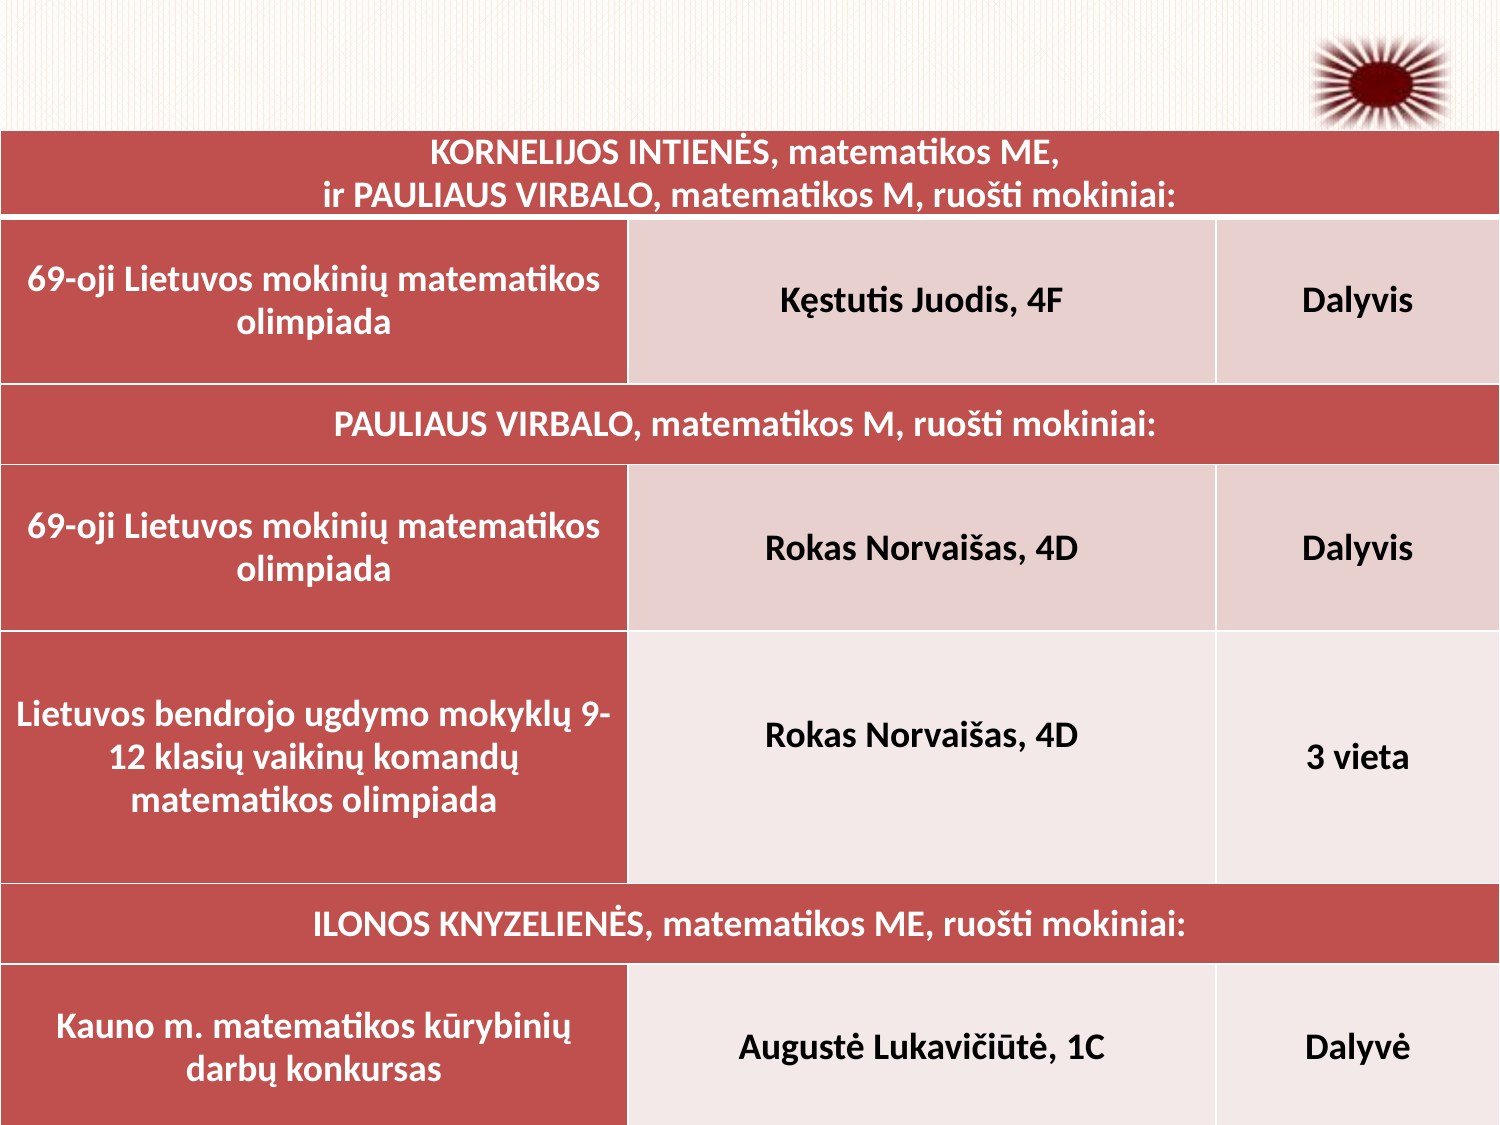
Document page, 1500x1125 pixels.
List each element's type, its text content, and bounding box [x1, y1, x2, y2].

table_cell 69-oji Lietuvos mokinių matematikos olimpiada [1, 465, 627, 630]
table_cell Lietuvos bendrojo ugdymo mokyklų 9-12 klasių vaikinų komandų matematikos olimpiada [1, 632, 627, 883]
table_cell Rokas Norvaišas, 4D [629, 632, 1215, 883]
table_cell ILONOS KNYZELIENĖS, matematikos ME, ruošti mokiniai: [1, 884, 1499, 963]
table_cell Rokas Norvaišas, 4D [629, 465, 1215, 630]
table_cell Dalyvė [1217, 965, 1499, 1125]
picture [1304, 30, 1456, 137]
table_cell Kęstutis Juodis, 4F [629, 220, 1215, 383]
table_cell Dalyvis [1217, 465, 1499, 630]
table_cell Augustė Lukavičiūtė, 1C [629, 965, 1215, 1125]
table_cell PAULIAUS VIRBALO, matematikos M, ruošti mokiniai: [1, 385, 1499, 464]
table_cell Dalyvis [1217, 220, 1499, 383]
table_cell Kauno m. matematikos kūrybinių darbų konkursas [1, 965, 627, 1125]
table_cell 69-oji Lietuvos mokinių matematikos olimpiada [1, 220, 627, 383]
table_header KORNELIJOS INTIENĖS, matematikos ME, ir PAULIAUS VIRBALO, matematikos M, ruošti mokiniai: [1, 131, 1499, 214]
table_cell 3 vieta [1217, 632, 1499, 883]
